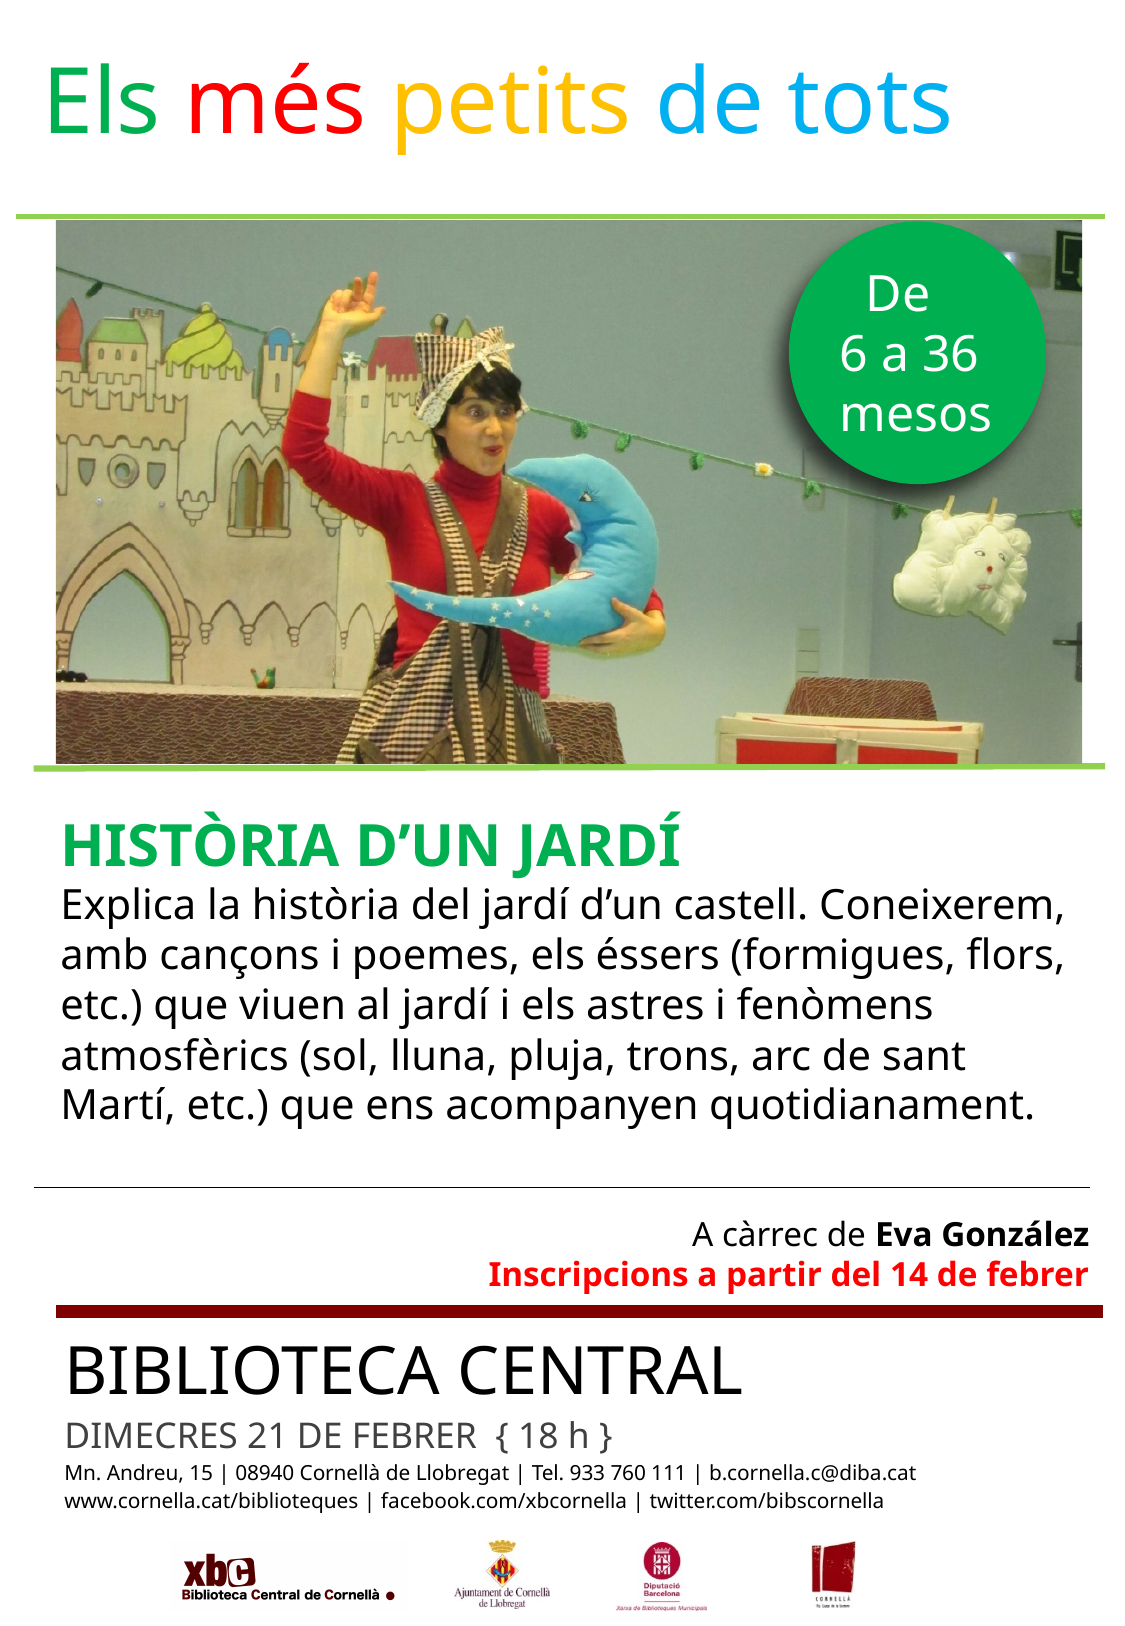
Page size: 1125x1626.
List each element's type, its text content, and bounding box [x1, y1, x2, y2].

text_box BIBLIOTECA CENTRAL DIMECRES 21 DE FEBRER { 18 h } Mn. Andreu, 15 | 08940 Cornellà de Llobregat | Tel. 933 760 111 | b.cornella.c@diba.cat www.cornella.cat/biblioteques | facebook.com/xbcornella | twitter.com/bibscornella [54, 1322, 1082, 1518]
text_box [31, 1303, 1084, 1528]
text_box Els més petits de tots [28, 60, 1125, 157]
picture [810, 1540, 856, 1609]
text_box A càrrec de Eva González Inscripcions a partir del 14 de febrer [73, 1206, 1104, 1300]
picture [454, 1540, 551, 1609]
picture [170, 1540, 407, 1613]
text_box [1085, 765, 1106, 769]
picture [55, 220, 1083, 764]
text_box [33, 765, 52, 769]
text_box HISTÒRIA D’UN JARDÍ Explica la història del jardí d’un castell. Coneixerem, amb cançons i poemes, els éssers (formigues, flors, etc.) que viuen al jardí i els astres i fenòmens atmosfèrics (sol, lluna, pluja, trons, arc de sant Martí, etc.) que ens acompanyen quotidianament. [46, 801, 1091, 1157]
picture [615, 1542, 707, 1612]
